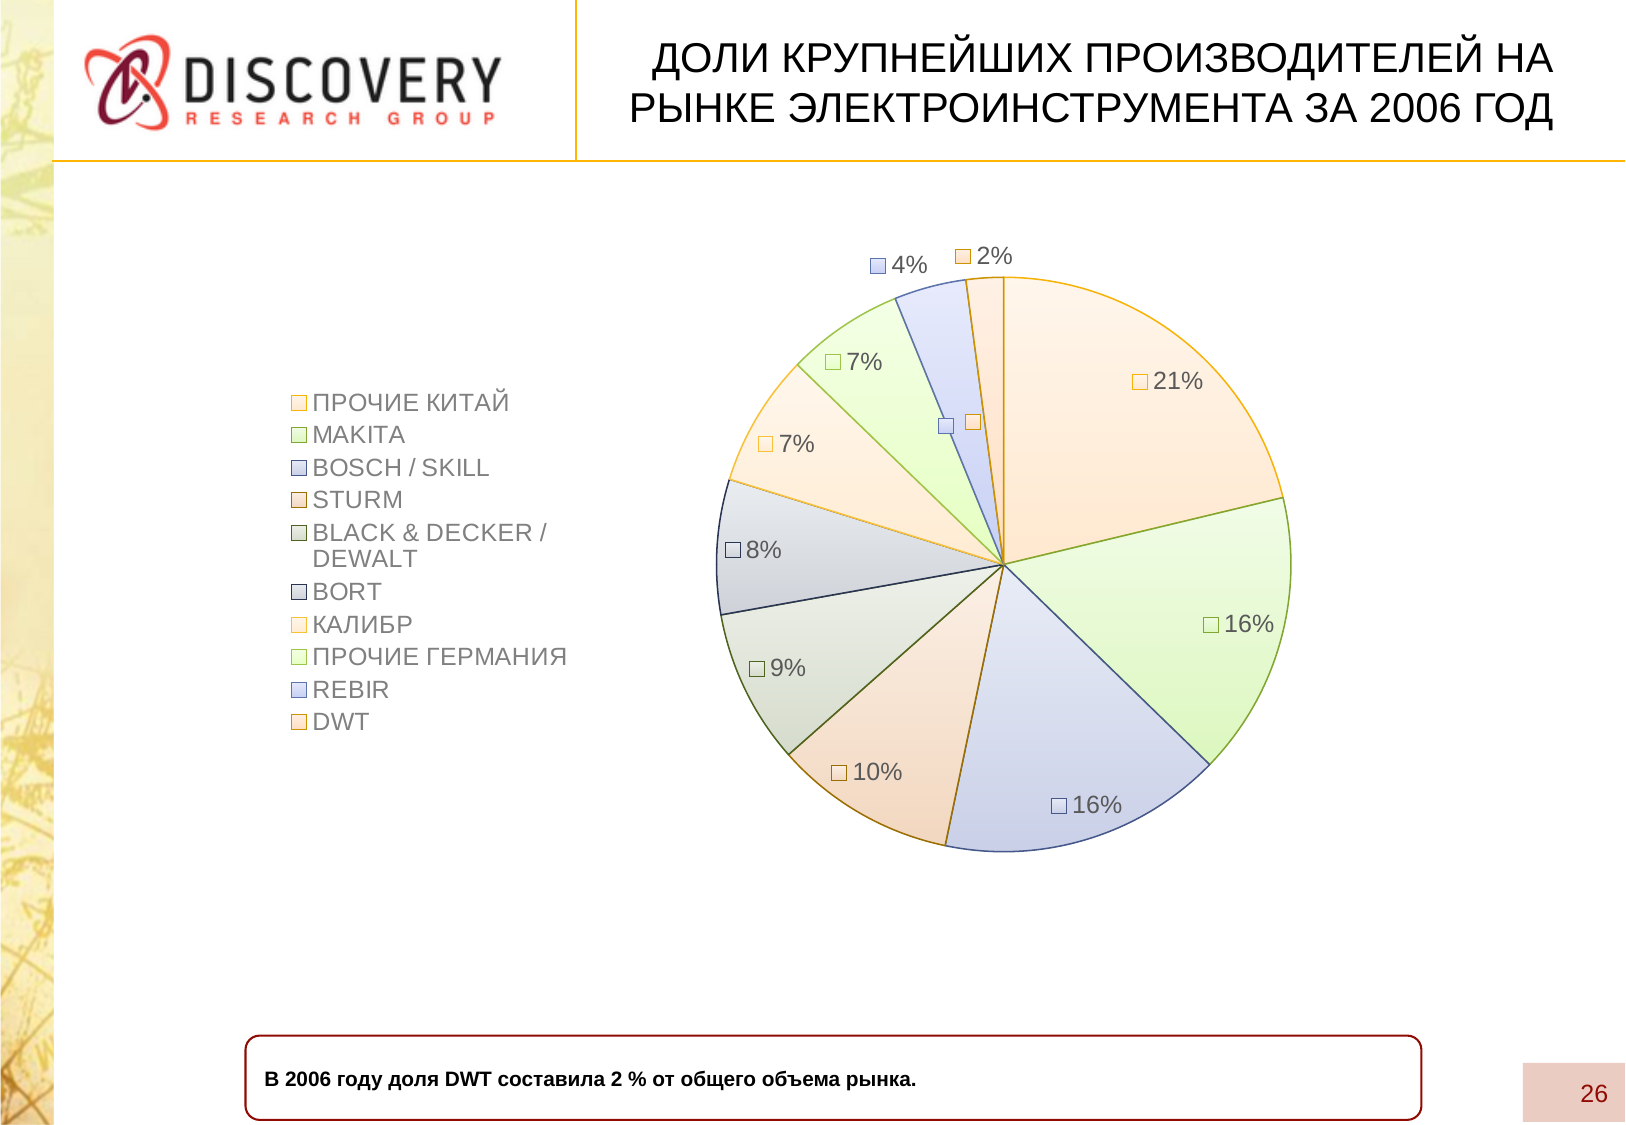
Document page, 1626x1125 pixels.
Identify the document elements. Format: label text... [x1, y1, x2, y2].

title Доли крупнейших производителей на рынке электроинструмента за 2006 год [576, 0, 1569, 161]
chart [270, 201, 1355, 924]
picture [1, 0, 53, 1124]
text_box В 2006 году доля DWT составила 2 % от общего объема рынка. [243, 1033, 1424, 1123]
picture [80, 29, 508, 138]
slide_number 26 [1244, 1062, 1624, 1123]
